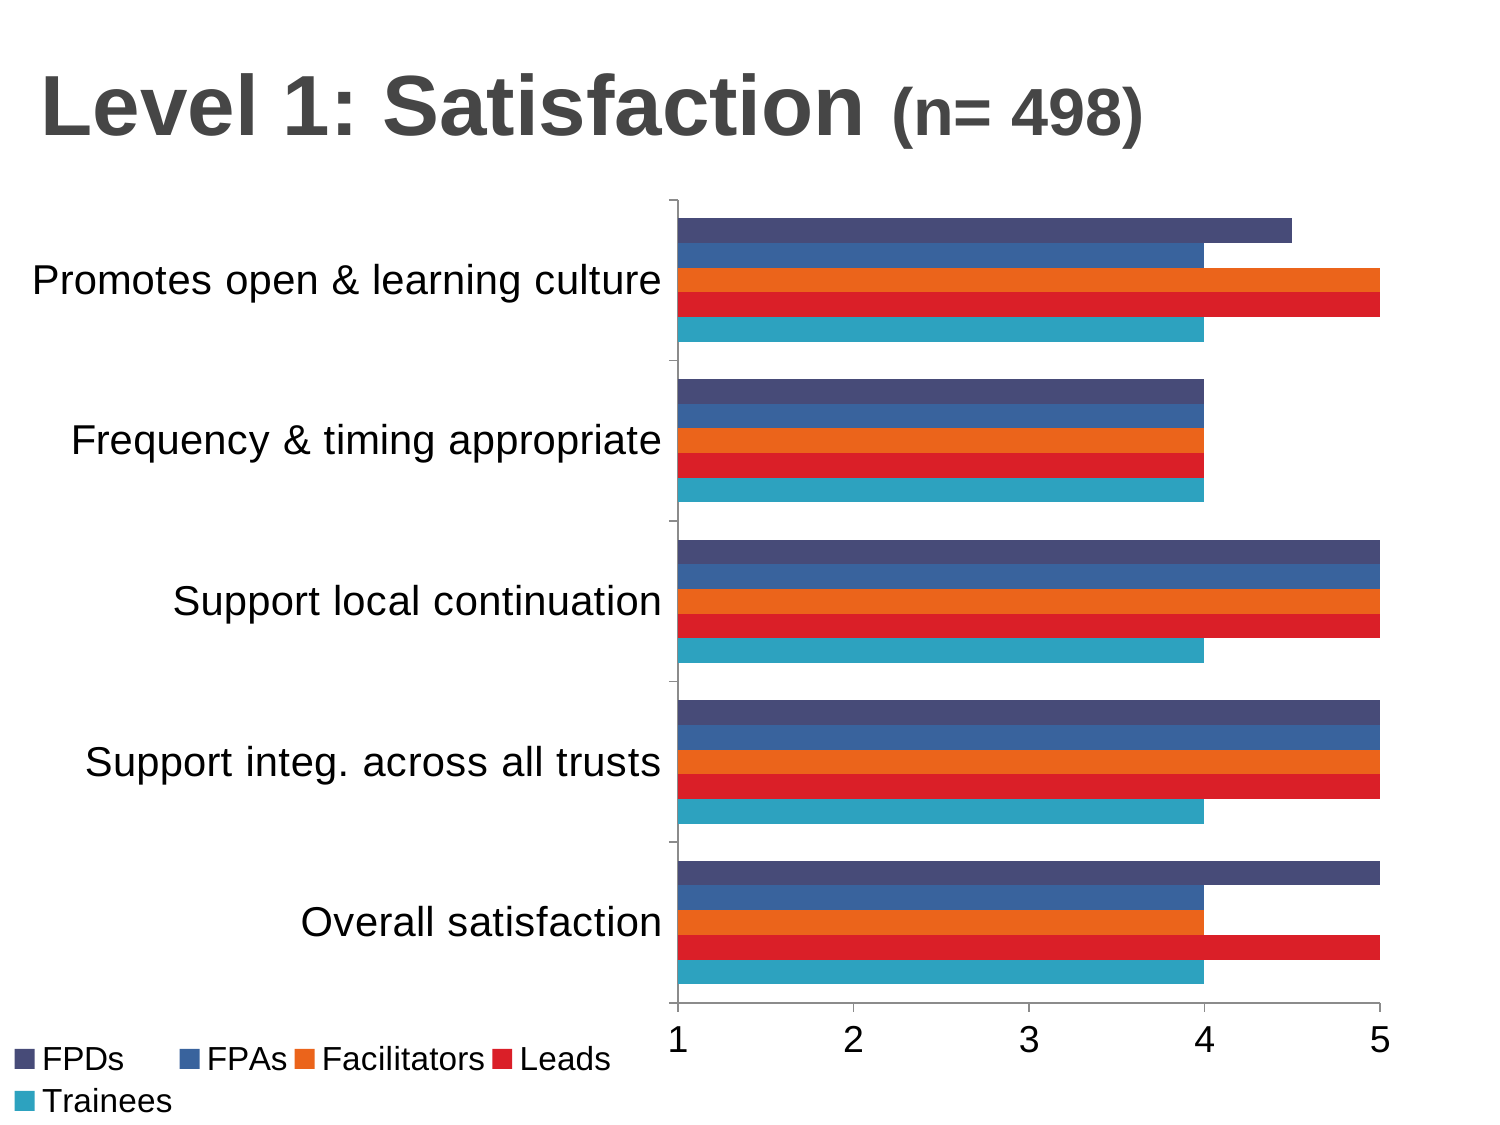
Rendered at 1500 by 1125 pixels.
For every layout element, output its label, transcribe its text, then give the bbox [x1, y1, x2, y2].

chart [0, 160, 1500, 1125]
title Level 1: Satisfaction (n= 498) [26, 7, 1376, 160]
